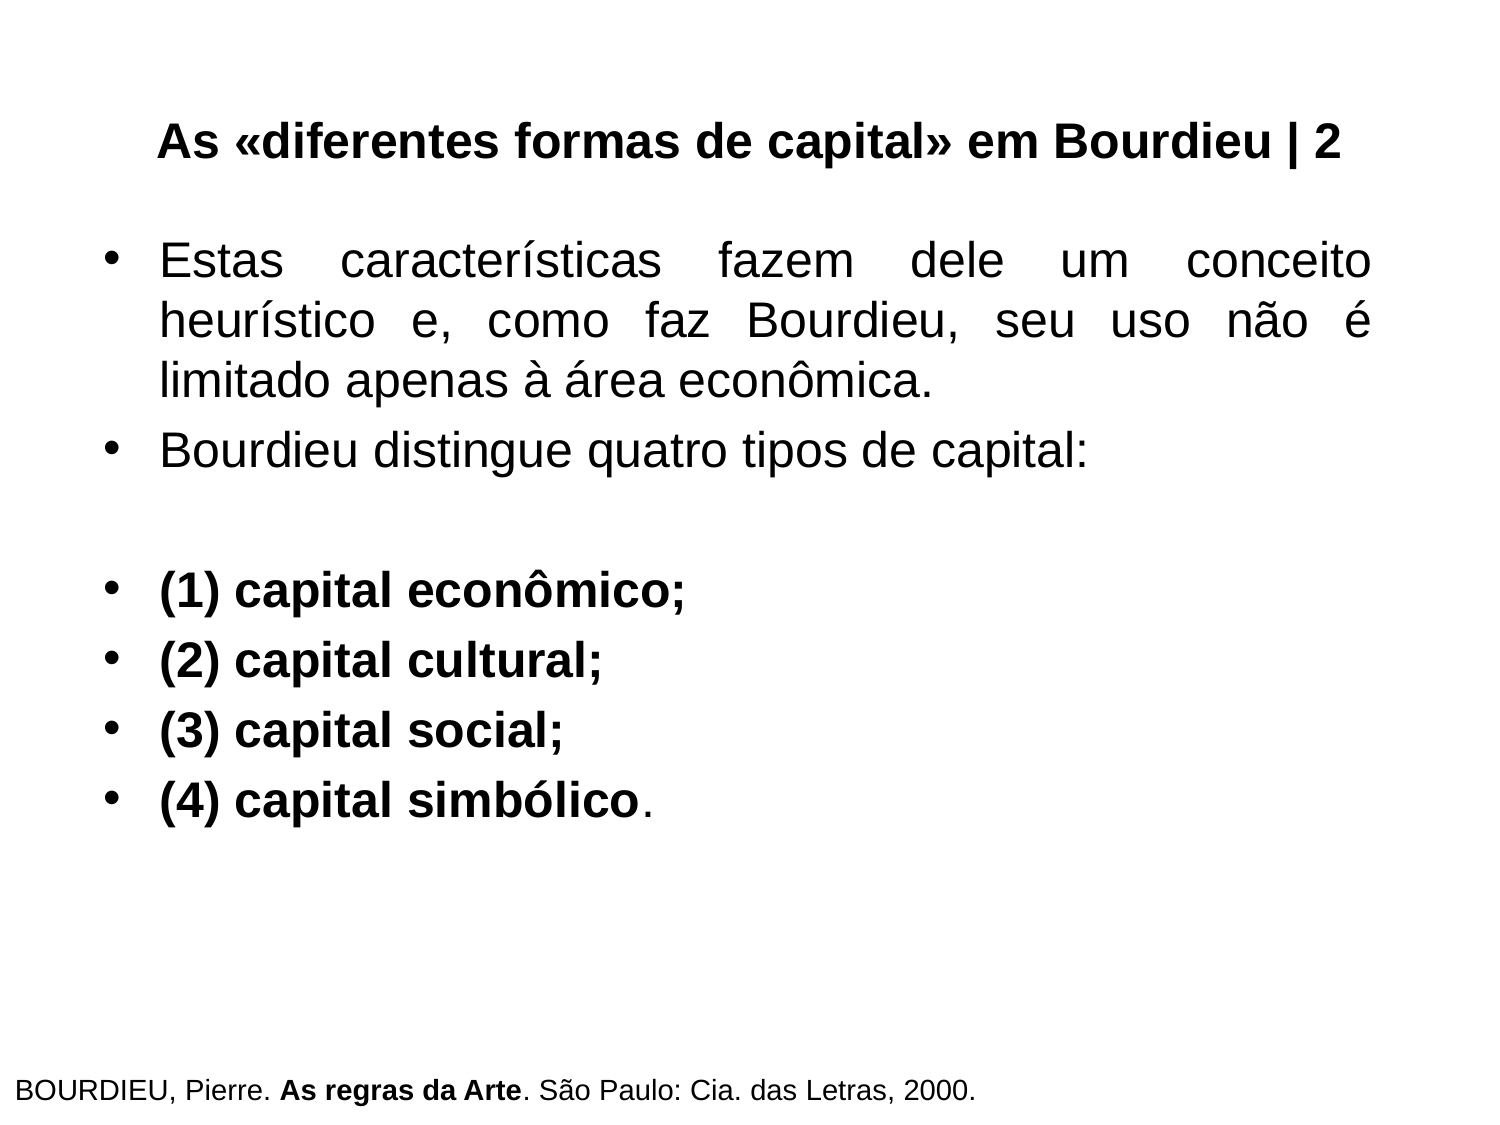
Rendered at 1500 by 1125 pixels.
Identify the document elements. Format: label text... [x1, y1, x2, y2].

text_box BOURDIEU, Pierre. As regras da Arte. São Paulo: Cia. das Letras, 2000. [0, 1064, 1500, 1115]
list Estas características fazem dele um conceito heurístico e, como faz Bourdieu, seu uso não é limitado apenas à área econômica. Bourdieu distingue quatro tipos de capital: (1) capital econômico; (2) capital cultural; (3) capital social; (4) capital simbólico. [88, 219, 1388, 905]
title As «diferentes formas de capital» em Bourdieu | 2 [75, 45, 1425, 233]
